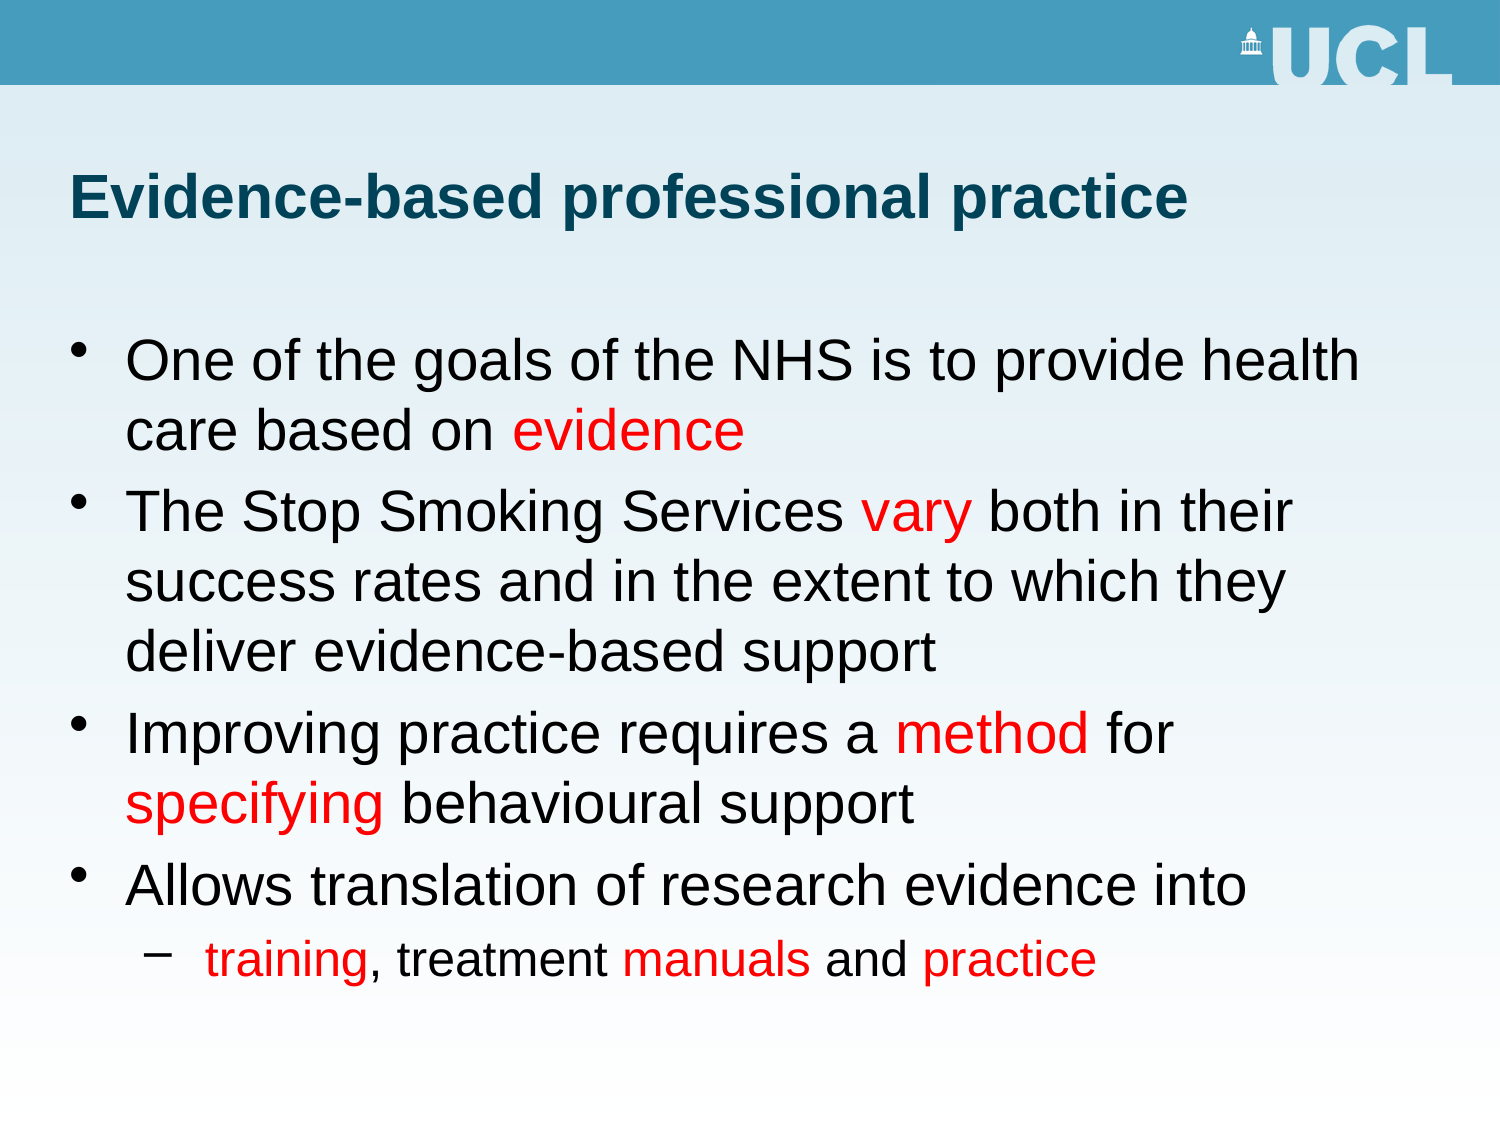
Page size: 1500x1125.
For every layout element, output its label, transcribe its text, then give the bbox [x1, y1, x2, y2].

picture [0, 0, 1500, 85]
list One of the goals of the NHS is to provide health care based on evidence The Stop Smoking Services vary both in their success rates and in the extent to which they deliver evidence-based support Improving practice requires a method for specifying behavioural support Allows translation of research evidence into training, treatment manuals and practice [53, 314, 1448, 1012]
title Evidence-based professional practice [53, 148, 1448, 280]
